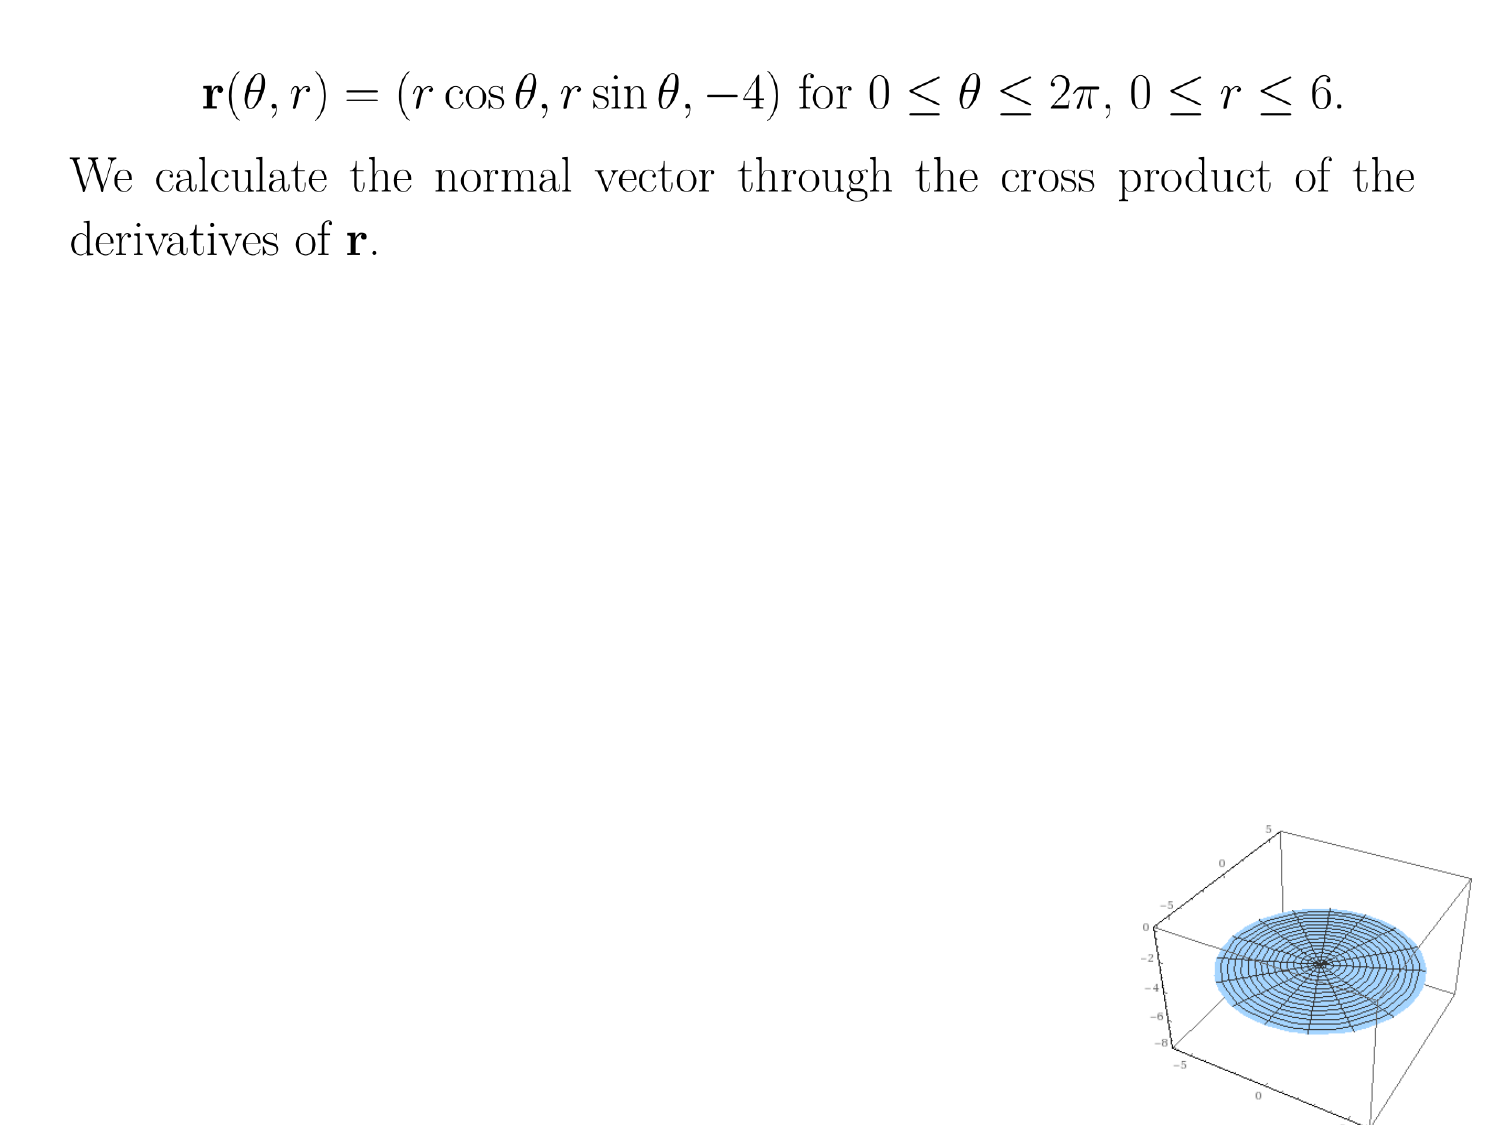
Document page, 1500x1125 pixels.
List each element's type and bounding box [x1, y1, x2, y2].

picture [0, 45, 1500, 274]
picture [1141, 822, 1472, 1125]
